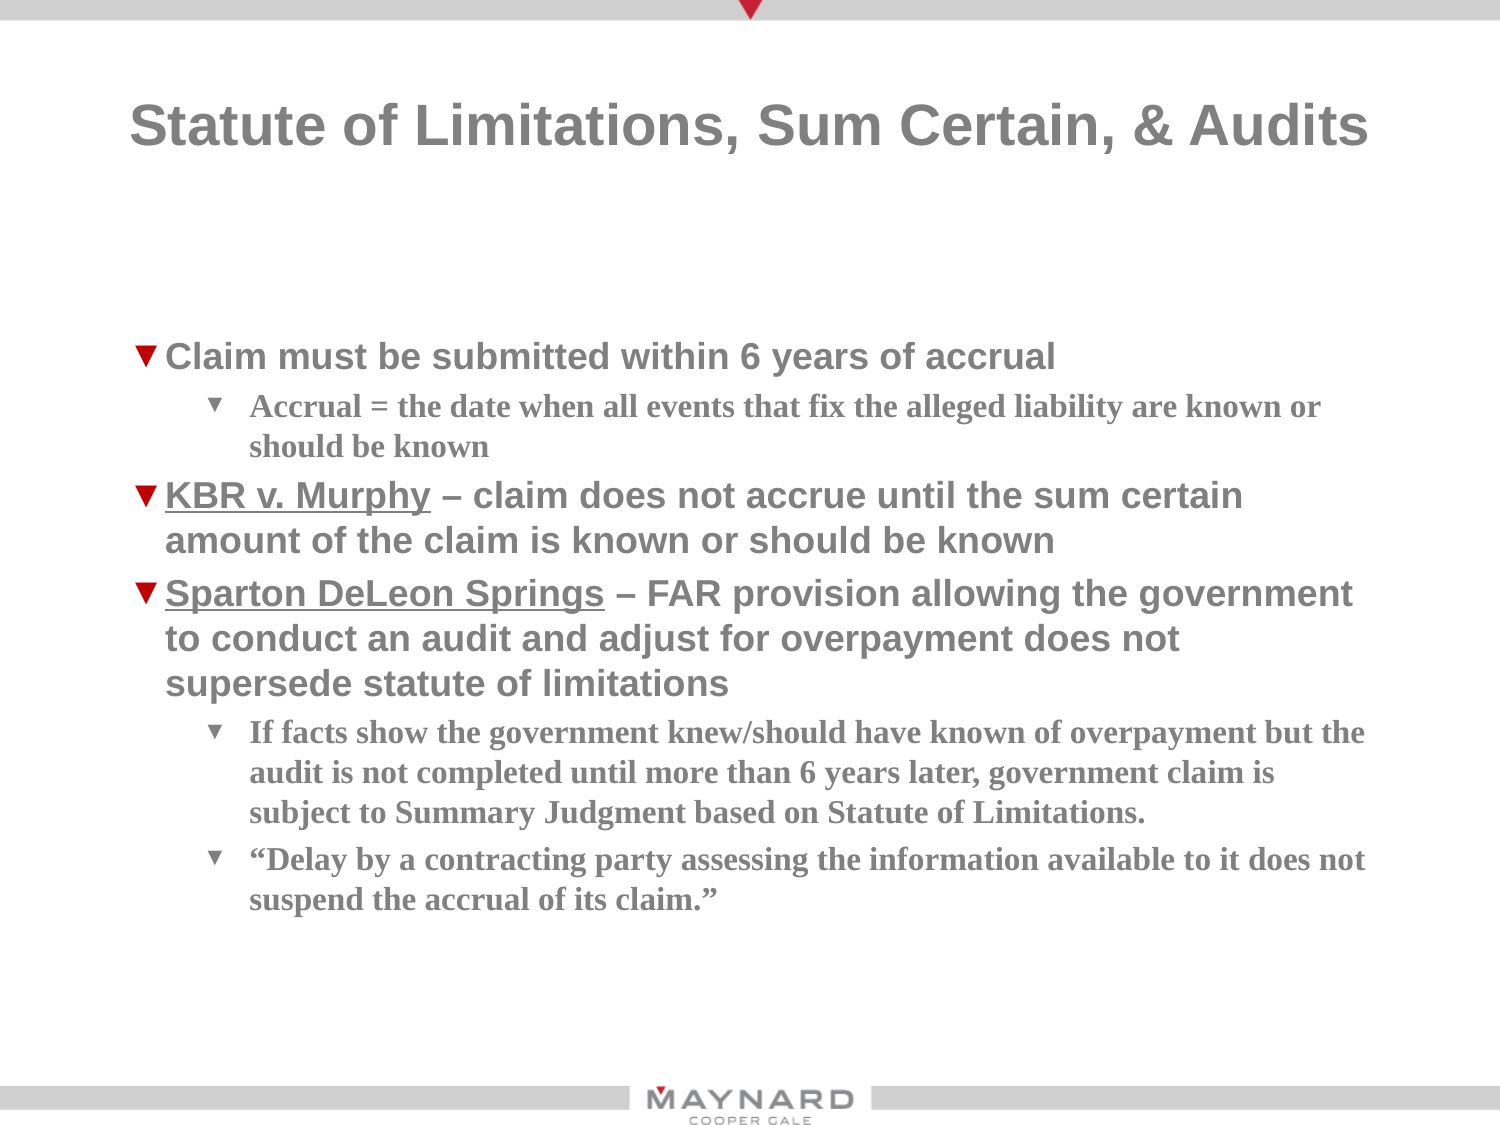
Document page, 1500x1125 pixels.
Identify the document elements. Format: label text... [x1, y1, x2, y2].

list Claim must be submitted within 6 years of accrual Accrual = the date when all events that fix the alleged liability are known or should be known KBR v. Murphy – claim does not accrue until the sum certain amount of the claim is known or should be known Sparton DeLeon Springs – FAR provision allowing the government to conduct an audit and adjust for overpayment does not supersede statute of limitations If facts show the government knew/should have known of overpayment but the audit is not completed until more than 6 years later, government claim is subject to Summary Judgment based on Statute of Limitations. “Delay by a contracting party assessing the information available to it does not suspend the accrual of its claim.” [112, 324, 1388, 1000]
title Statute of Limitations, Sum Certain, & Audits [112, 87, 1388, 275]
picture [0, 0, 1500, 1125]
